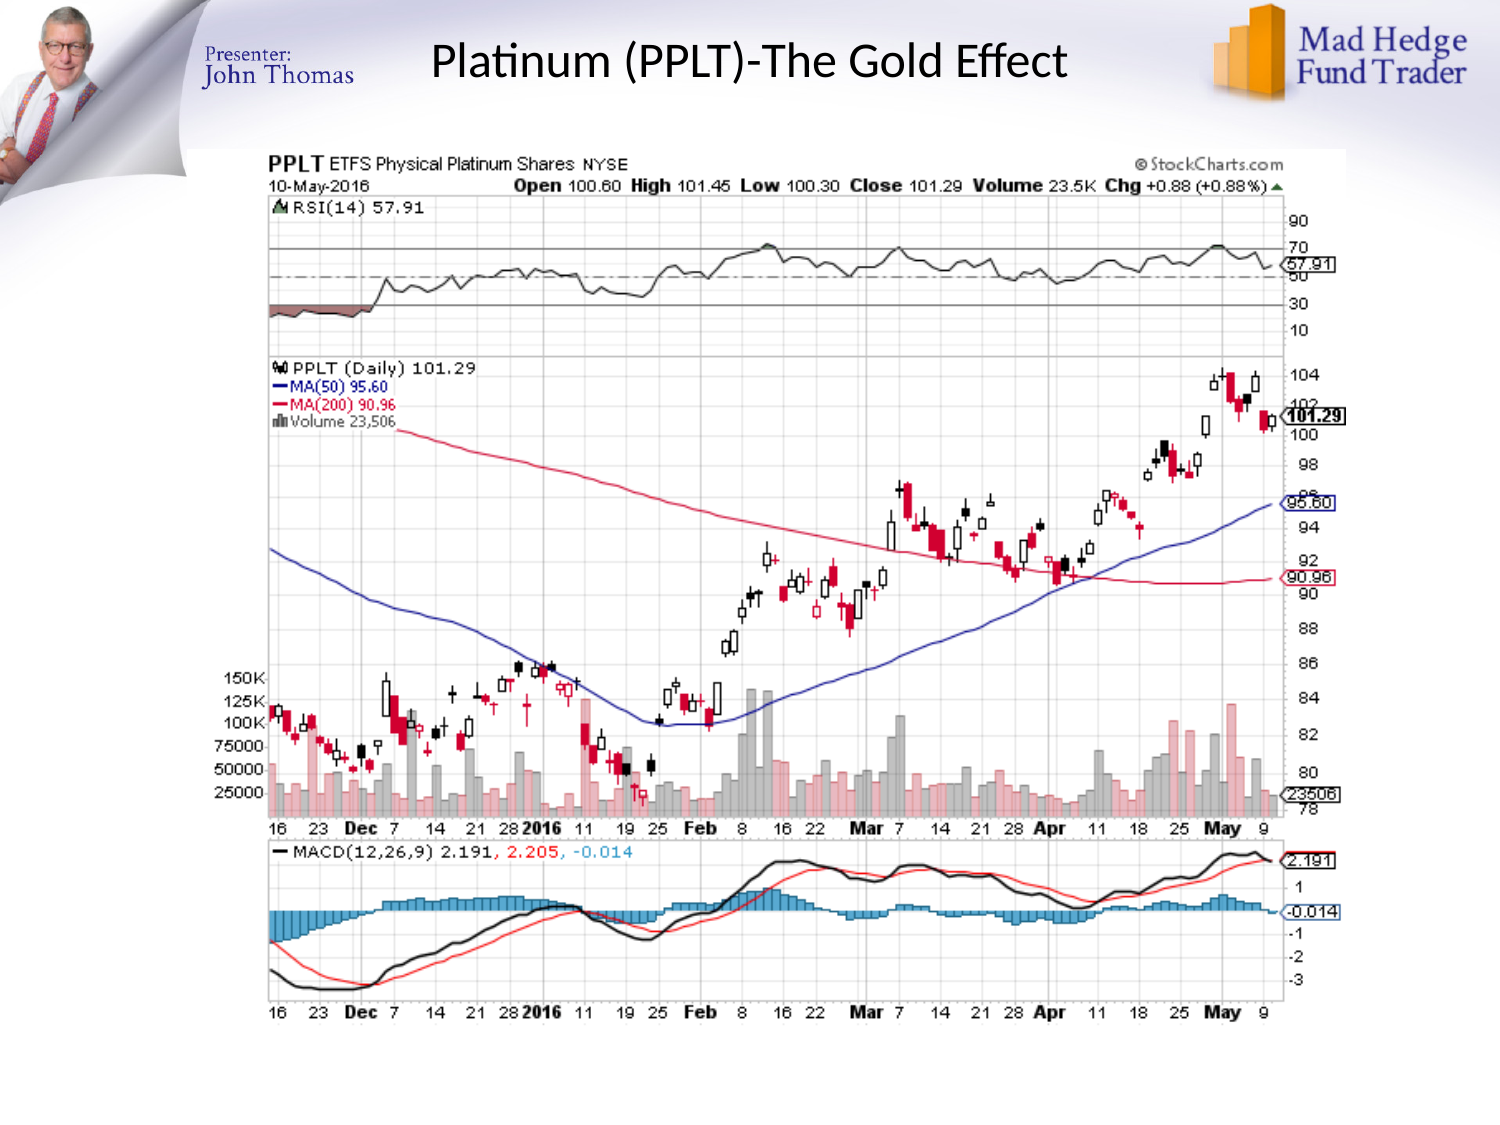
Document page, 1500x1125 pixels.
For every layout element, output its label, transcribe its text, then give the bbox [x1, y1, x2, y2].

title Platinum (PPLT)-The Gold Effect [75, 0, 1425, 175]
picture [0, 0, 1500, 1028]
